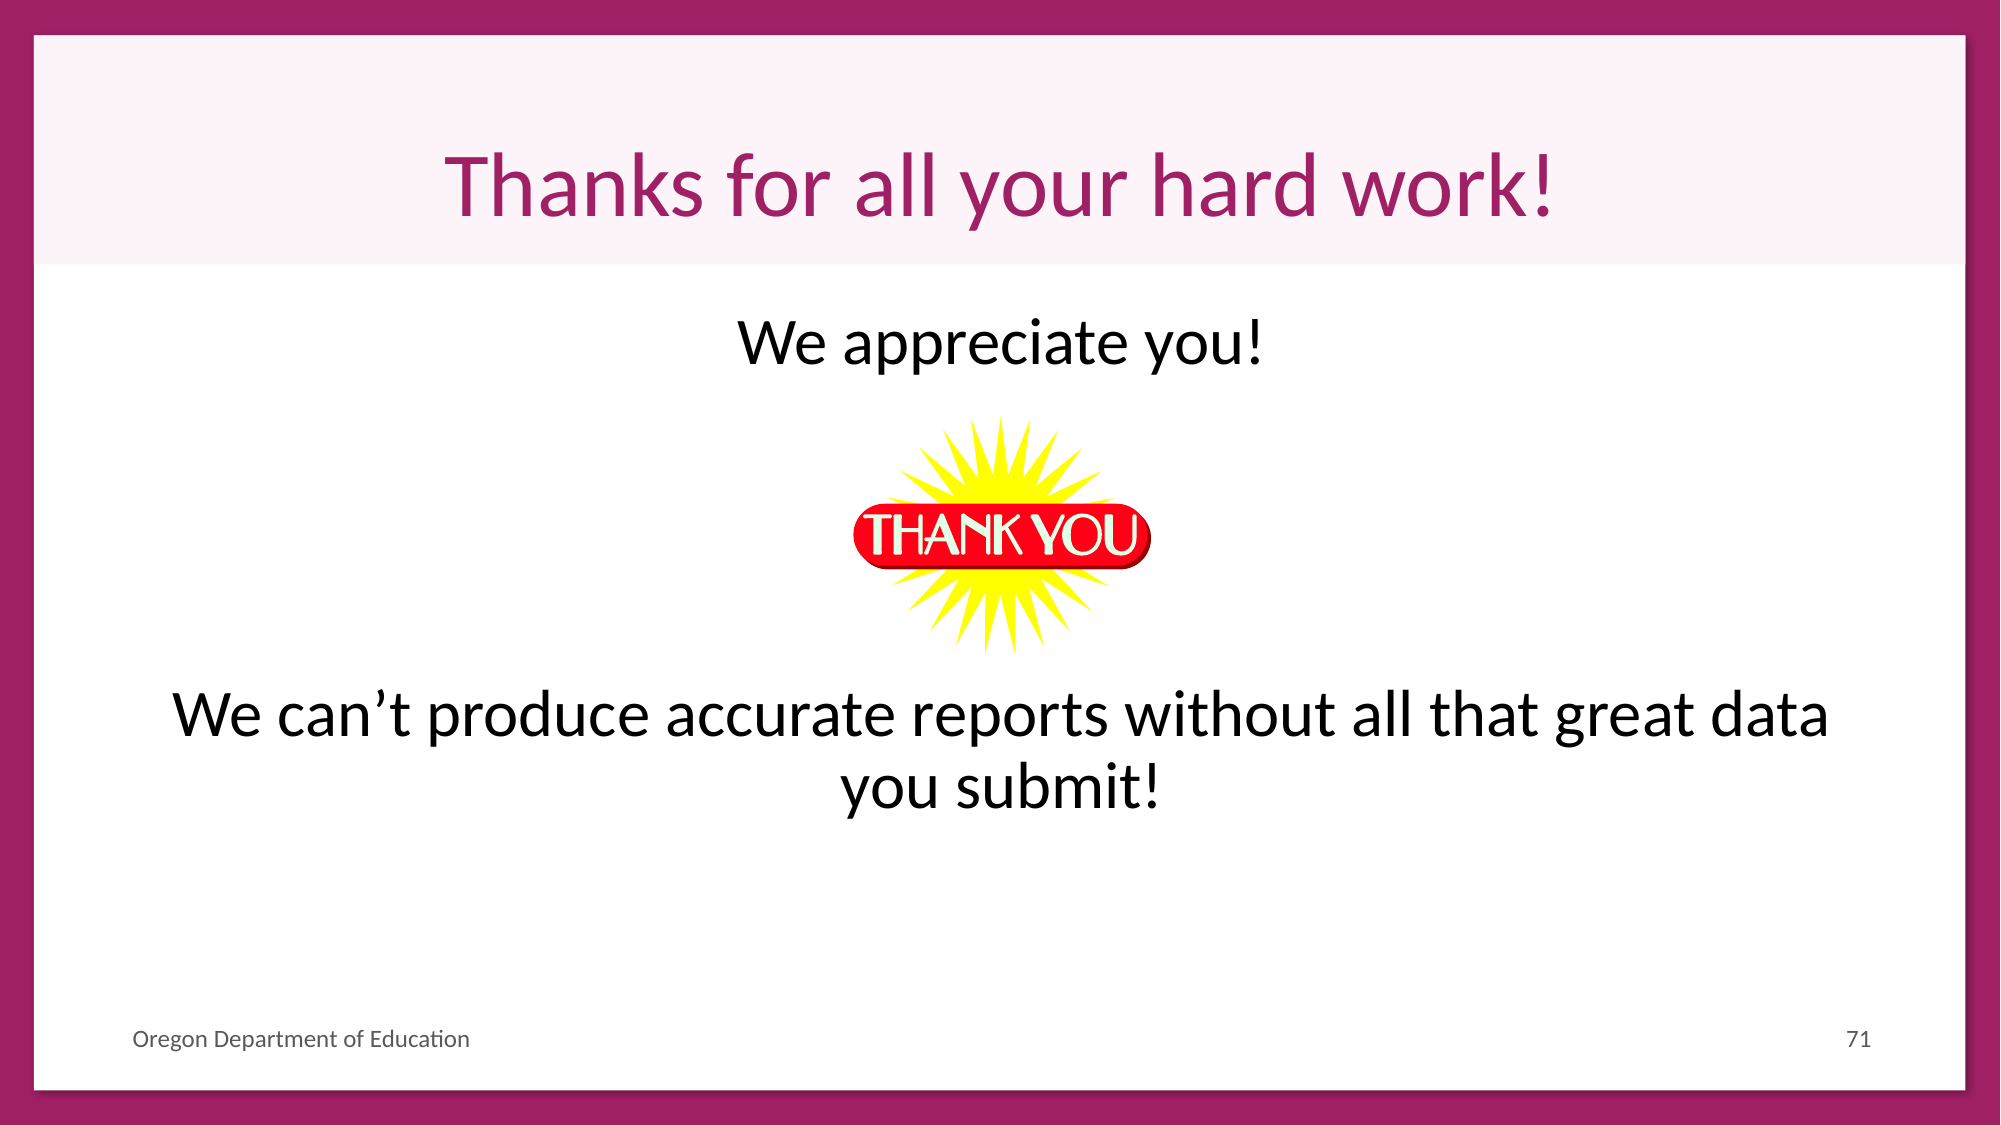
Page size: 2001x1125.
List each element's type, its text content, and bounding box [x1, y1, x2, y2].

footer Oregon Department of Education [117, 1007, 588, 1068]
slide_number 71 [1412, 1007, 1887, 1068]
list We appreciate you! We can’t produce accurate reports without all that great data you submit! [117, 299, 1887, 974]
picture [853, 415, 1151, 654]
title Thanks for all your hard work! [117, 75, 1887, 244]
